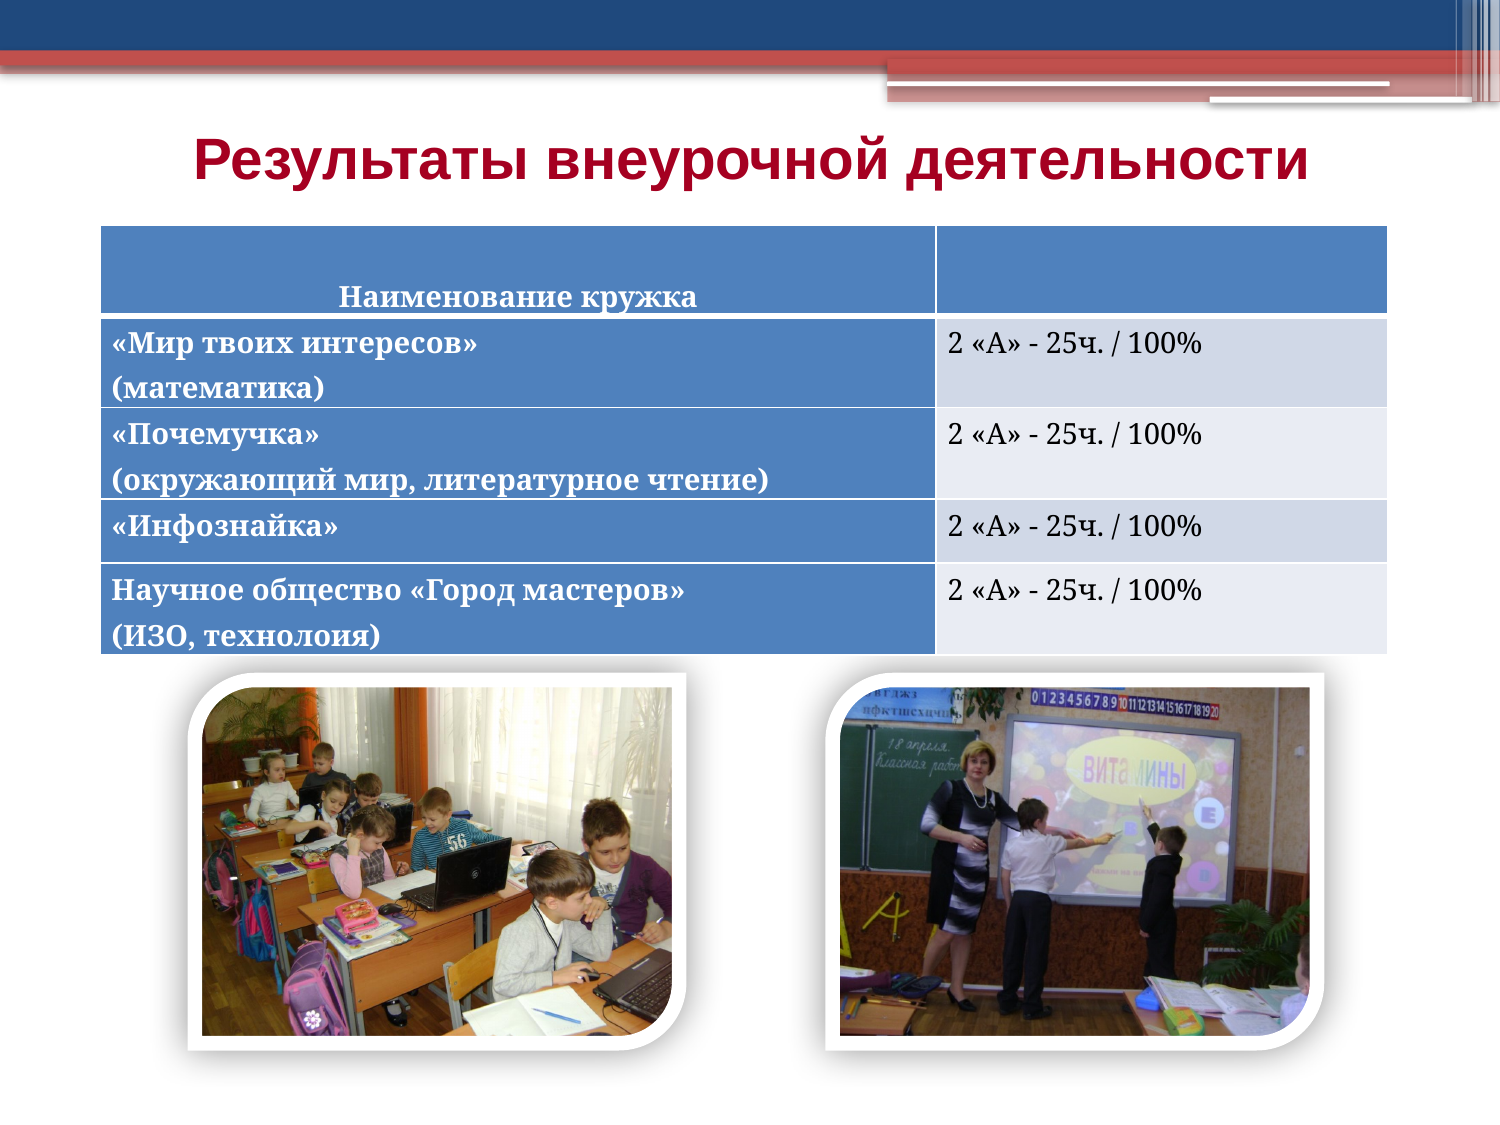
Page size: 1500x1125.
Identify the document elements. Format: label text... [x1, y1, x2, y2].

table_header Наименование кружка [101, 226, 935, 313]
table_cell Научное общество «Город мастеров» (ИЗО, технолоия) [101, 564, 935, 654]
table_cell «Инфознайка» [101, 500, 935, 562]
table_cell 2 «А» - 25ч. / 100% [937, 564, 1387, 654]
table_cell 2 «А» - 25ч. / 100% [937, 319, 1387, 407]
picture [832, 679, 1318, 1044]
table_cell «Мир твоих интересов» (математика) [101, 319, 935, 407]
table_cell 2 «А» - 25ч. / 100% [937, 408, 1387, 498]
table_header [937, 226, 1387, 313]
text_box Результаты внеурочной деятельности [77, 113, 1427, 230]
table_cell 2 «А» - 25ч. / 100% [937, 500, 1387, 562]
table_cell «Почемучка» (окружающий мир, литературное чтение) [101, 408, 935, 498]
picture [194, 679, 680, 1044]
